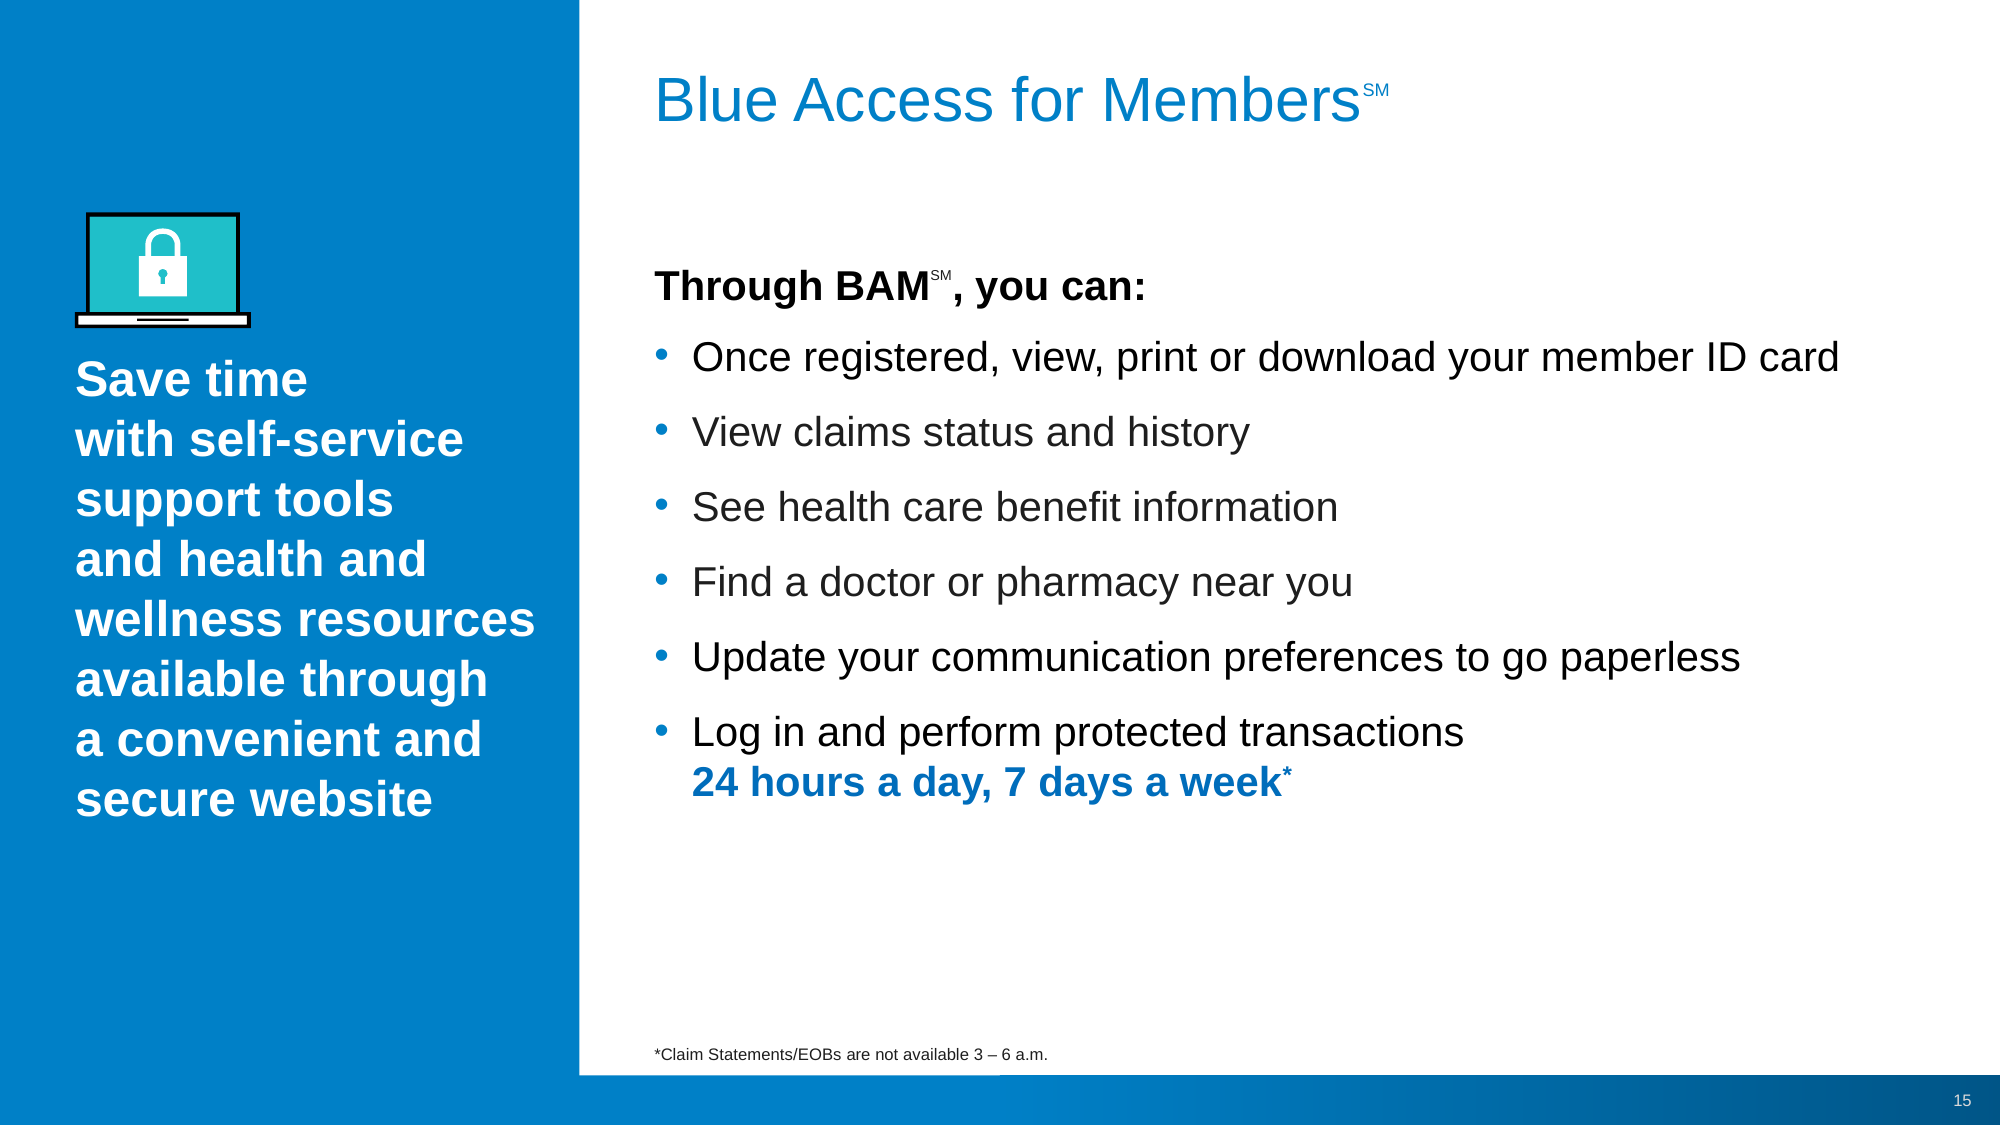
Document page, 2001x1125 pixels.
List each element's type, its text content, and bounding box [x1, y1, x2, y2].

list Through BAMSM, you can: Once registered, view, print or download your member ID card View claims status and history See health care benefit information Find a doctor or pharmacy near you Update your communication preferences to go paperless Log in and perform protected transactions 24 hours a day, 7 days a week* [654, 233, 1956, 1034]
slide_number 15 [1925, 1074, 2000, 1125]
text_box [74, 212, 251, 329]
list *Claim Statements/EOBs are not available 3 – 6 a.m. [654, 1034, 1925, 1064]
title Blue Access for MembersSM [654, 67, 1925, 213]
list Save time with self-service support tools and health and wellness resources available through a convenient and secure website [75, 346, 554, 1013]
